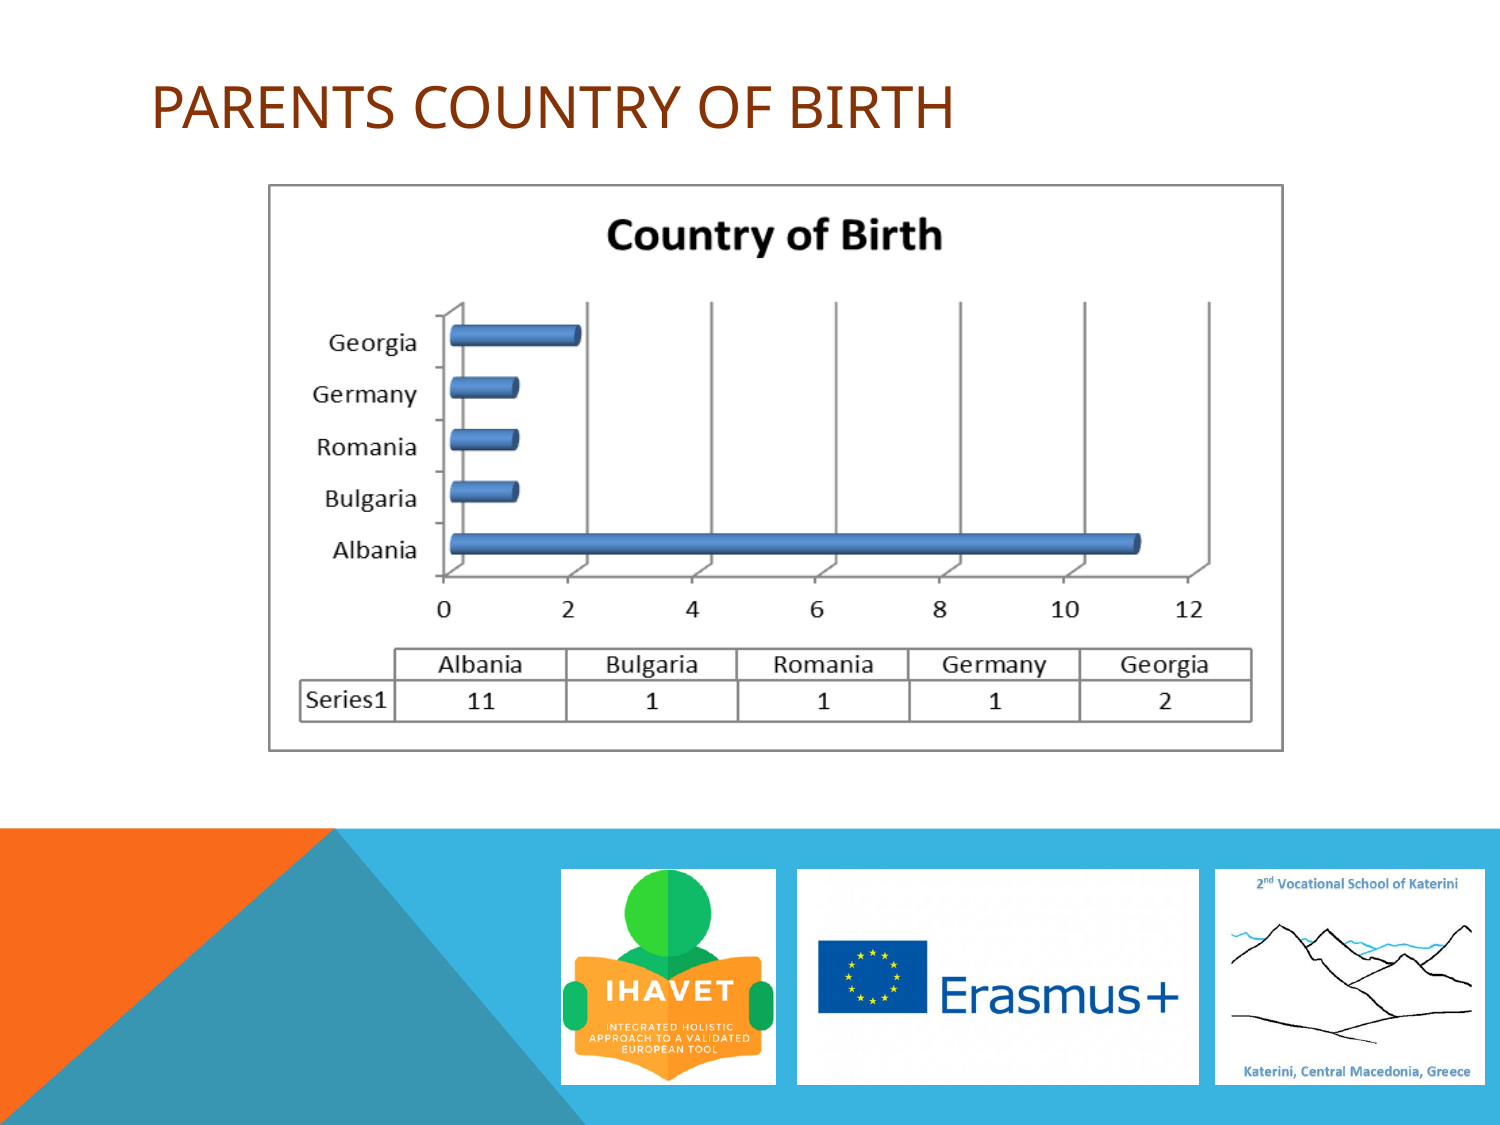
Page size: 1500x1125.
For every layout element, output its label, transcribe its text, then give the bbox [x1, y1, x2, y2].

picture [796, 869, 1200, 1085]
picture [560, 869, 777, 1085]
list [267, 184, 1285, 752]
title PARENTS COUNTRY OF BIRTH [135, 60, 1369, 150]
picture [1214, 869, 1486, 1085]
